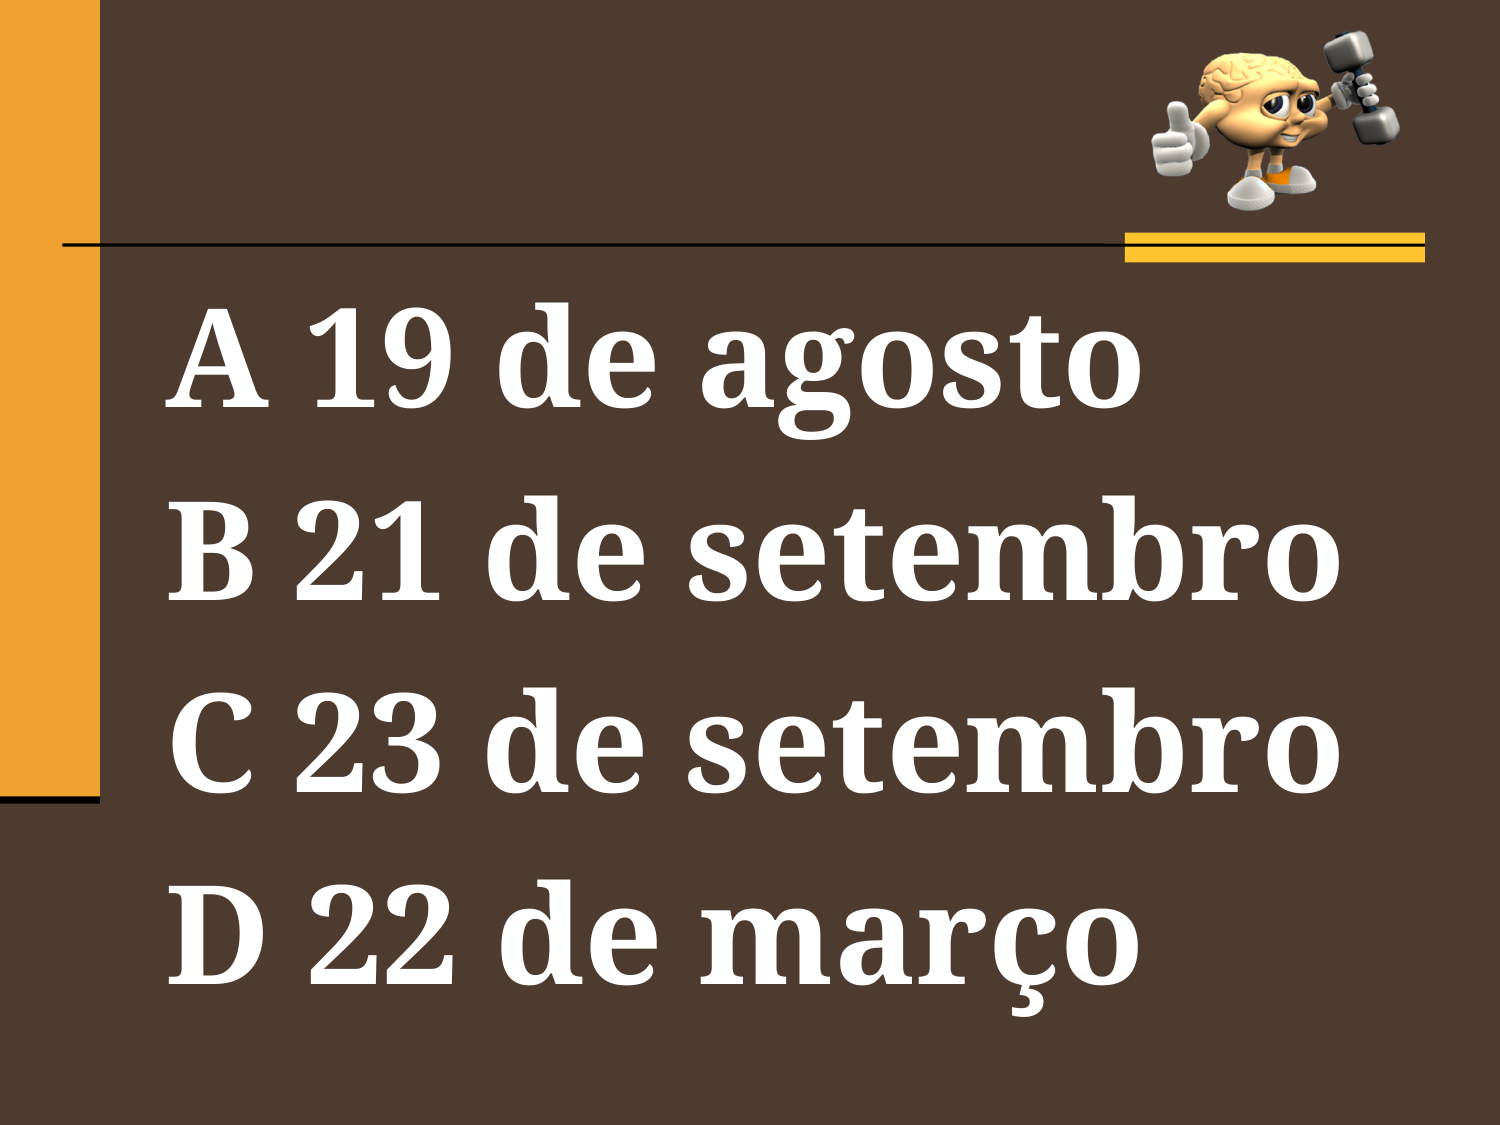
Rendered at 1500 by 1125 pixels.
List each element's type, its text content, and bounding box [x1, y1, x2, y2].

list A 19 de agosto B 21 de setembro C 23 de setembro D 22 de março [150, 262, 1500, 1006]
picture [1151, 30, 1400, 211]
